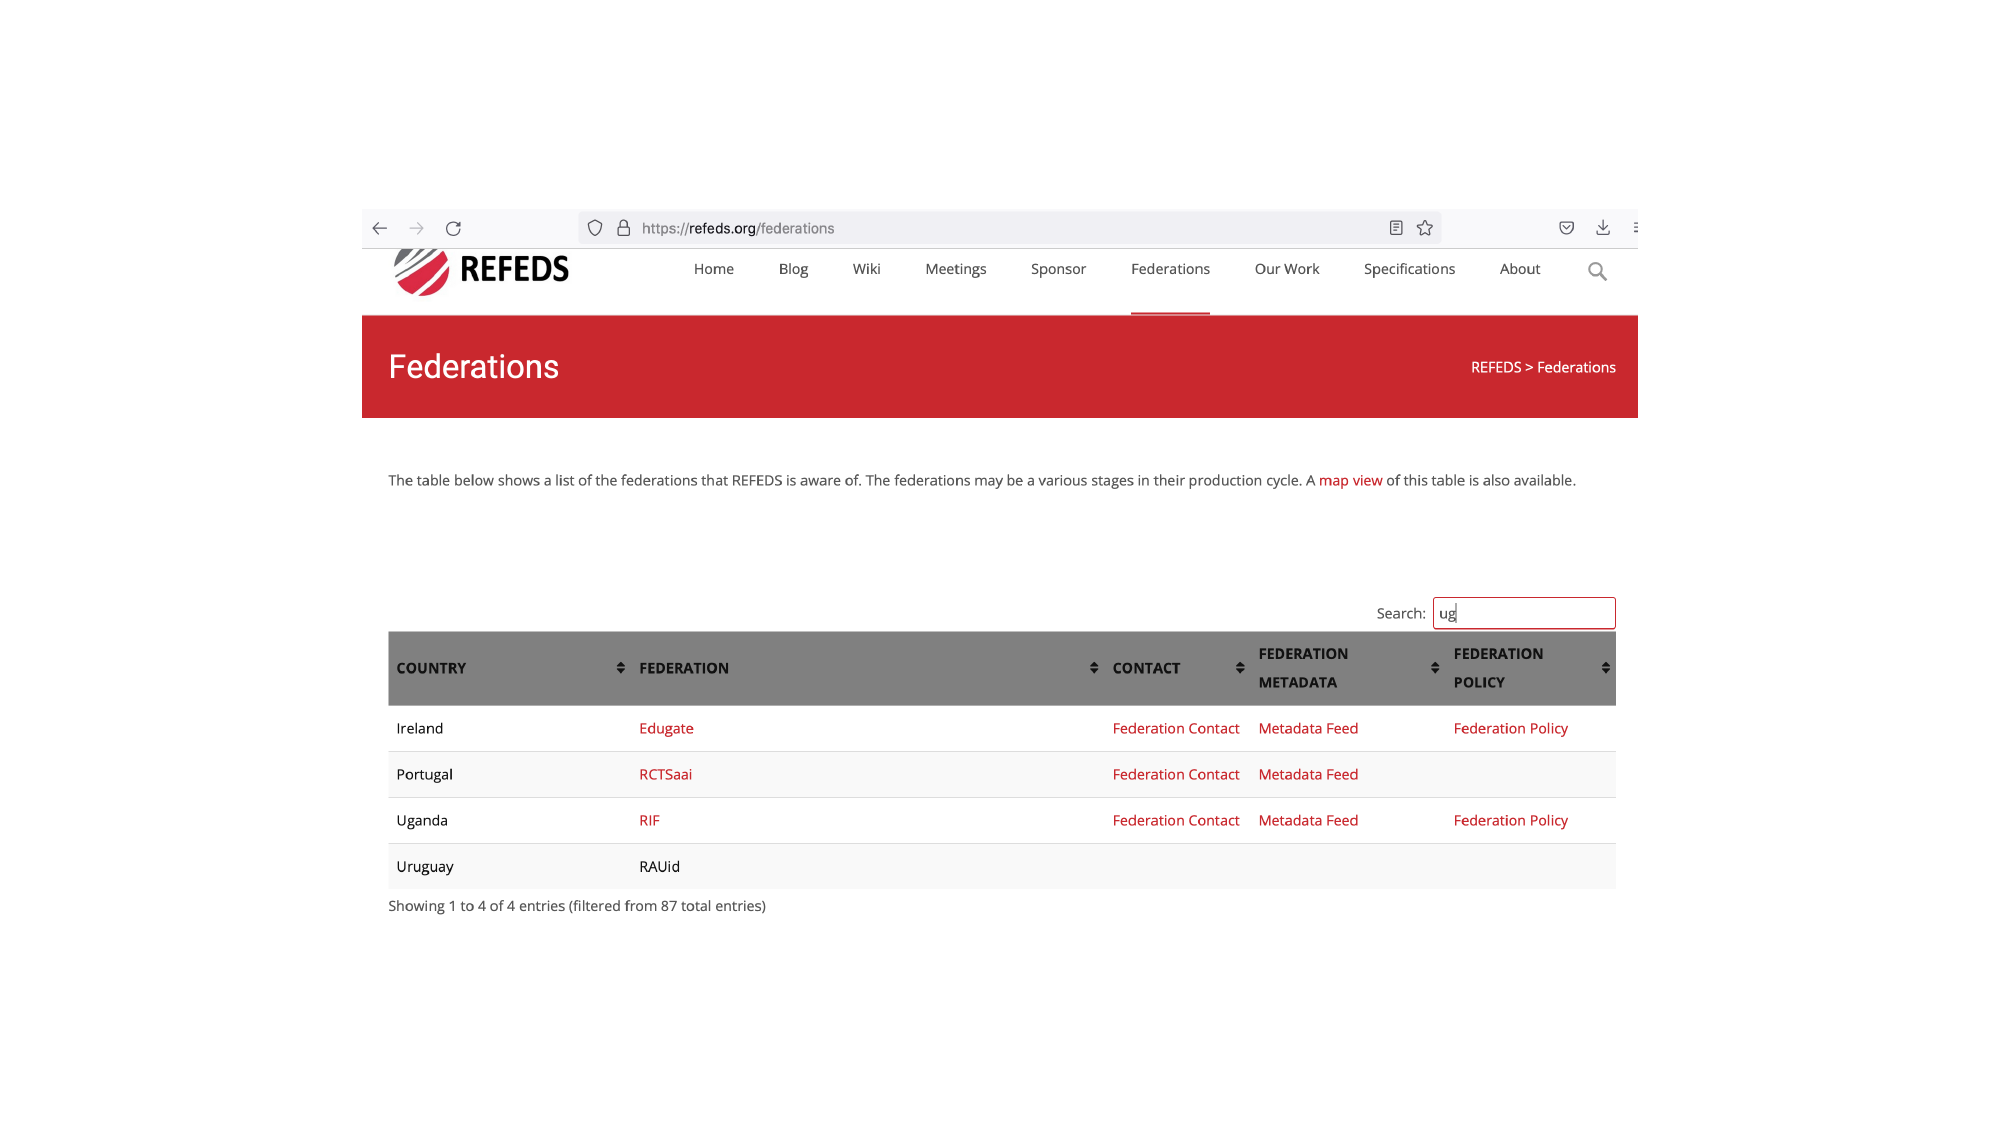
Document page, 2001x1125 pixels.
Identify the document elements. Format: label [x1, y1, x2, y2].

picture [362, 209, 1638, 916]
